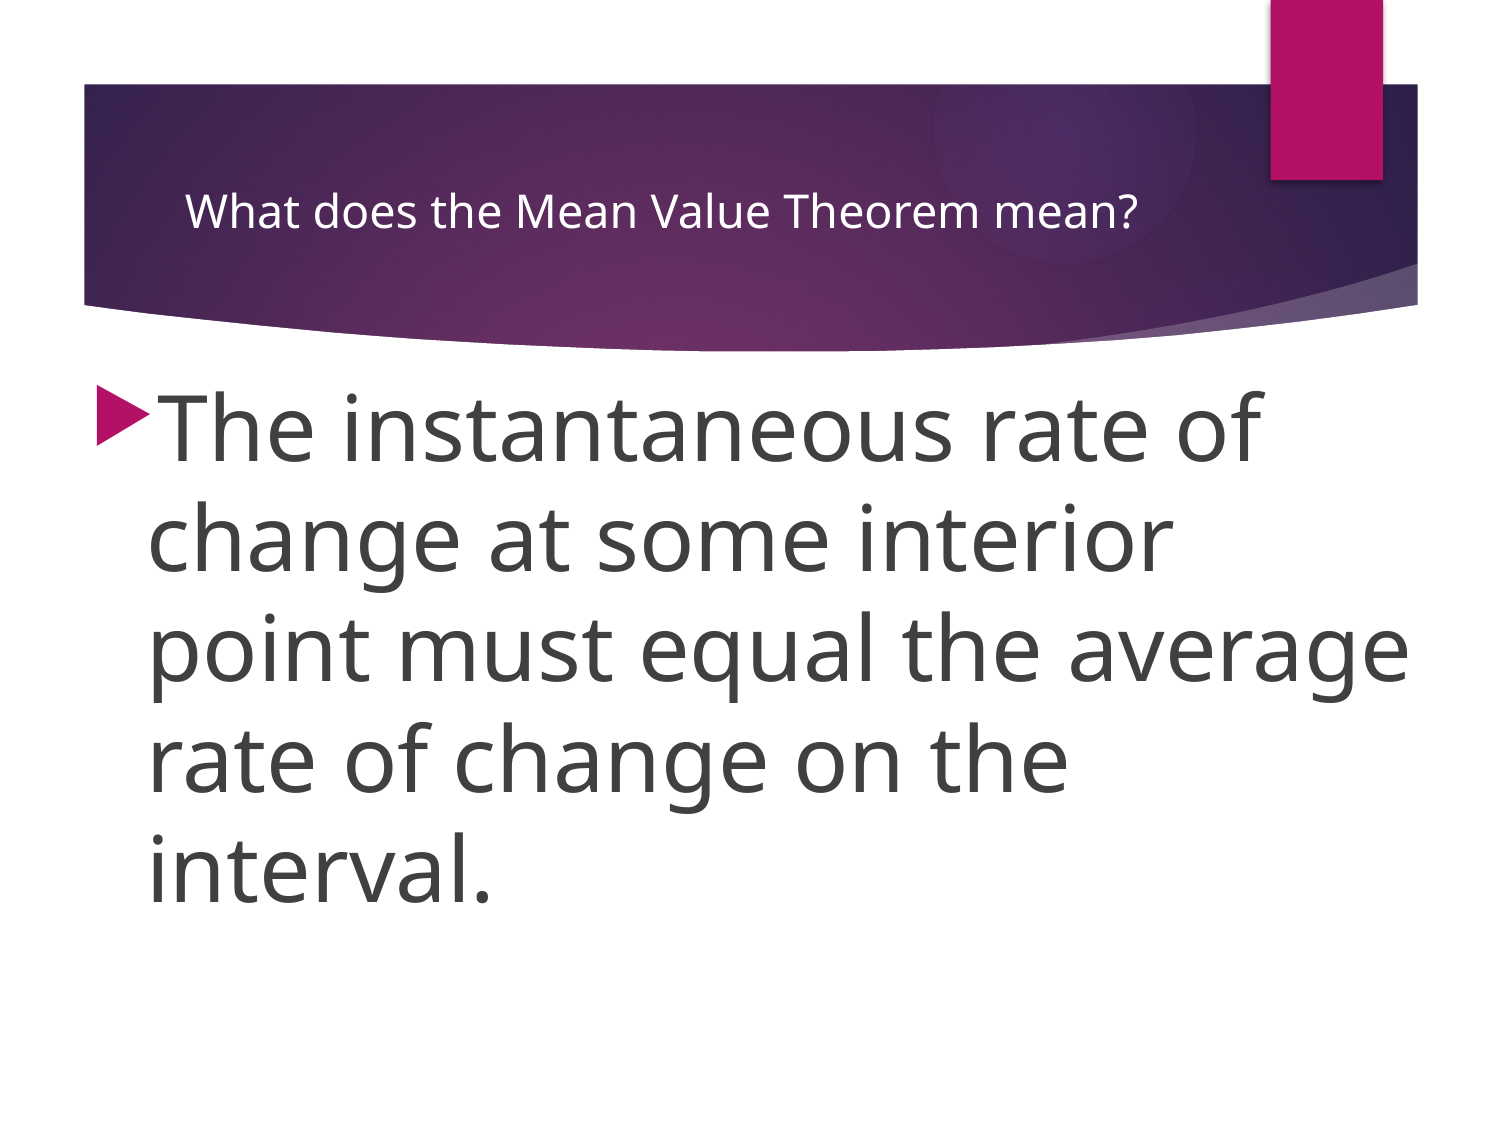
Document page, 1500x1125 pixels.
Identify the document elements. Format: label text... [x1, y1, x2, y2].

list The instantaneous rate of change at some interior point must equal the average rate of change on the interval. [75, 362, 1438, 1063]
title What does the Mean Value Theorem mean? [142, 152, 1183, 269]
